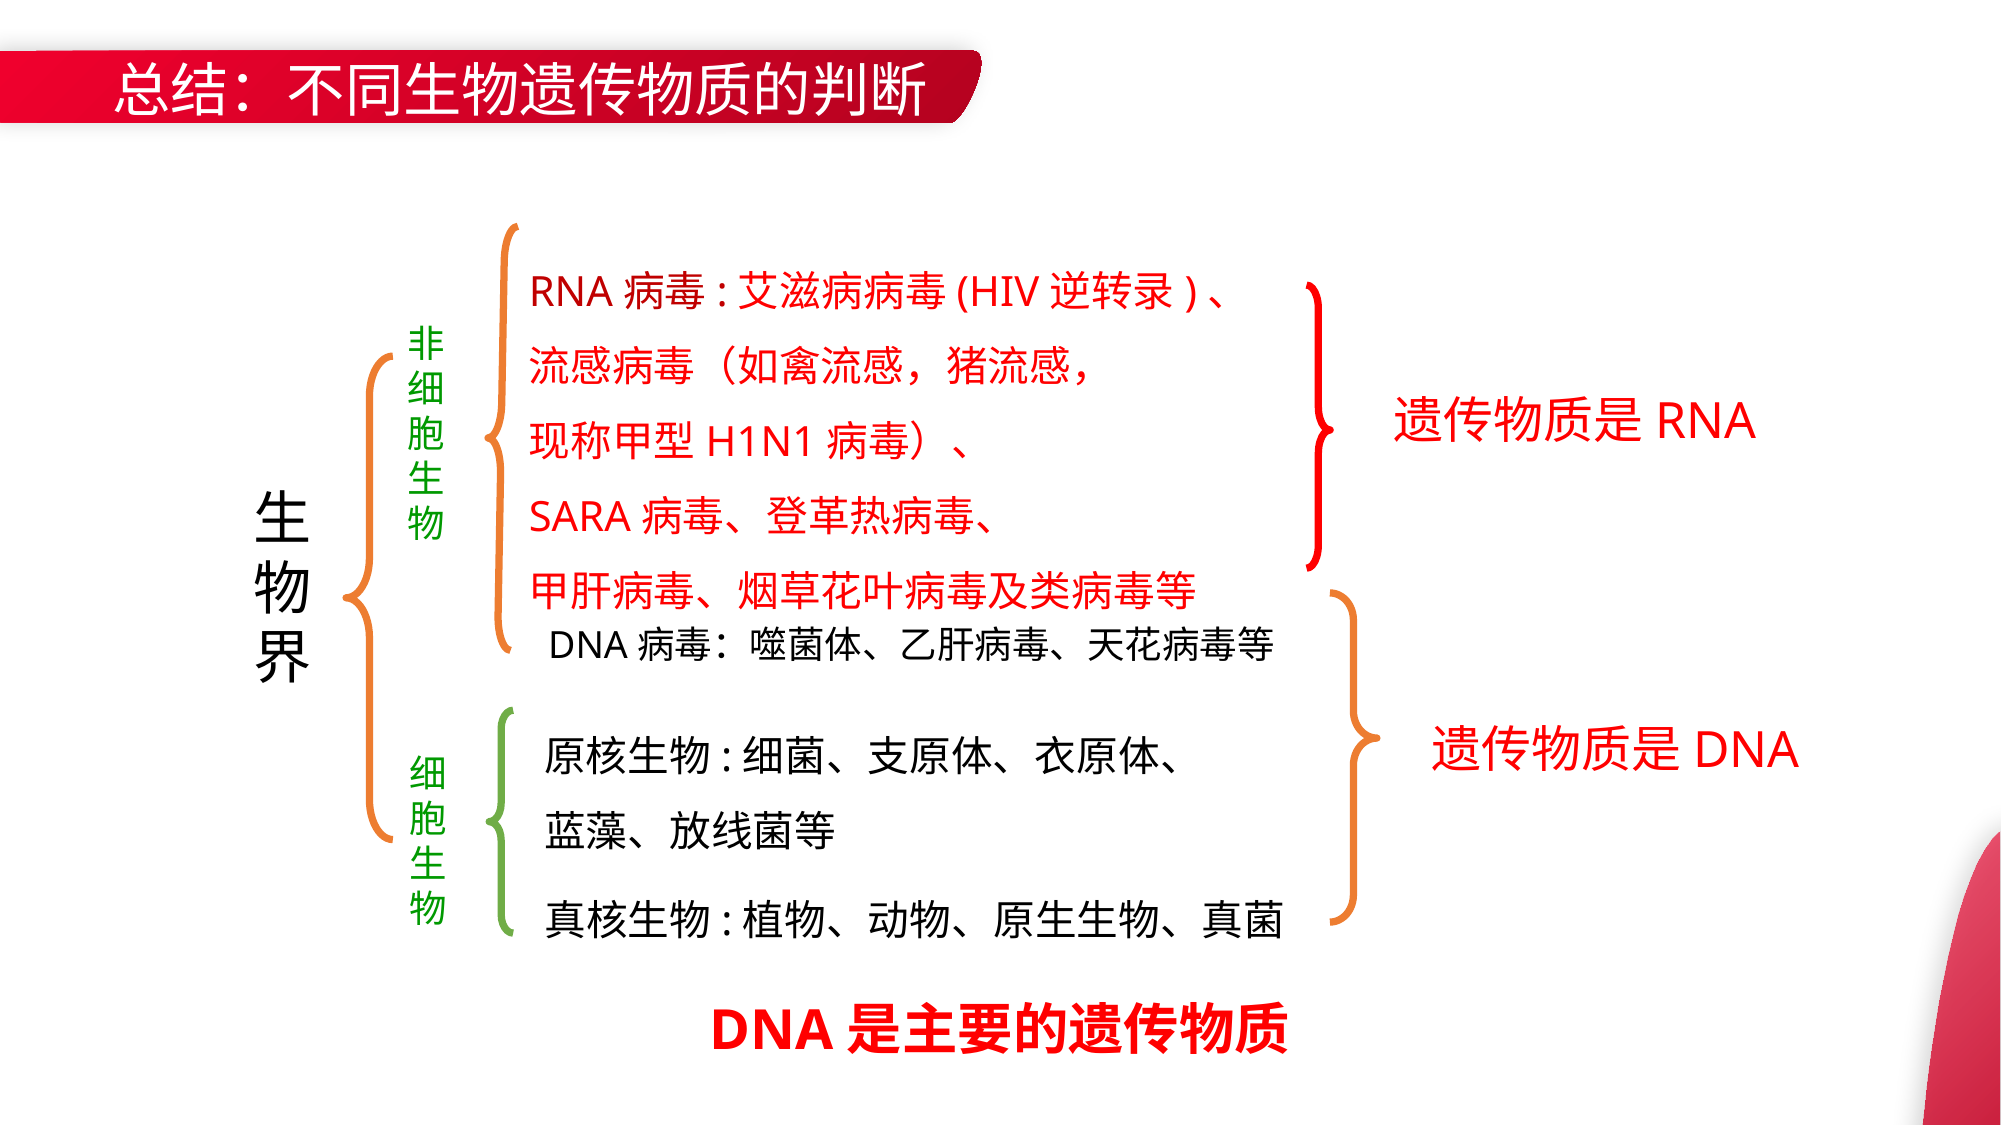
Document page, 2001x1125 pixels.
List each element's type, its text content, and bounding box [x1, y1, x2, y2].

text_box DNA病毒：噬菌体、乙肝病毒、天花病毒等 [533, 591, 1290, 674]
text_box [346, 356, 393, 840]
text_box 总结：不同生物遗传物质的判断 [112, 52, 1357, 123]
text_box 生 物 界 [238, 473, 328, 698]
text_box [1329, 592, 1377, 923]
text_box RNA病毒:艾滋病病毒(HIV逆转录)、 流感病毒（如禽流感，猪流感， 现称甲型H1N1病毒）、 SARA病毒、登革热病毒、 甲肝病毒、烟草花叶病毒及类病毒等 [513, 232, 1264, 623]
text_box 遗传物质是RNA [1378, 381, 1772, 457]
text_box [489, 710, 514, 934]
text_box 细 胞 生 物 [394, 742, 475, 938]
text_box 非 细 胞 生 物 [392, 313, 460, 553]
text_box [1306, 285, 1331, 569]
text_box 遗传物质是DNA [1416, 710, 1818, 785]
text_box DNA是主要的遗传物质 [549, 986, 1450, 1069]
text_box [488, 226, 518, 651]
text_box 原核生物:细菌、支原体、衣原体、 蓝藻、放线菌等 [529, 697, 1217, 861]
text_box 真核生物:植物、动物、原生生物、真菌 [529, 861, 1301, 952]
